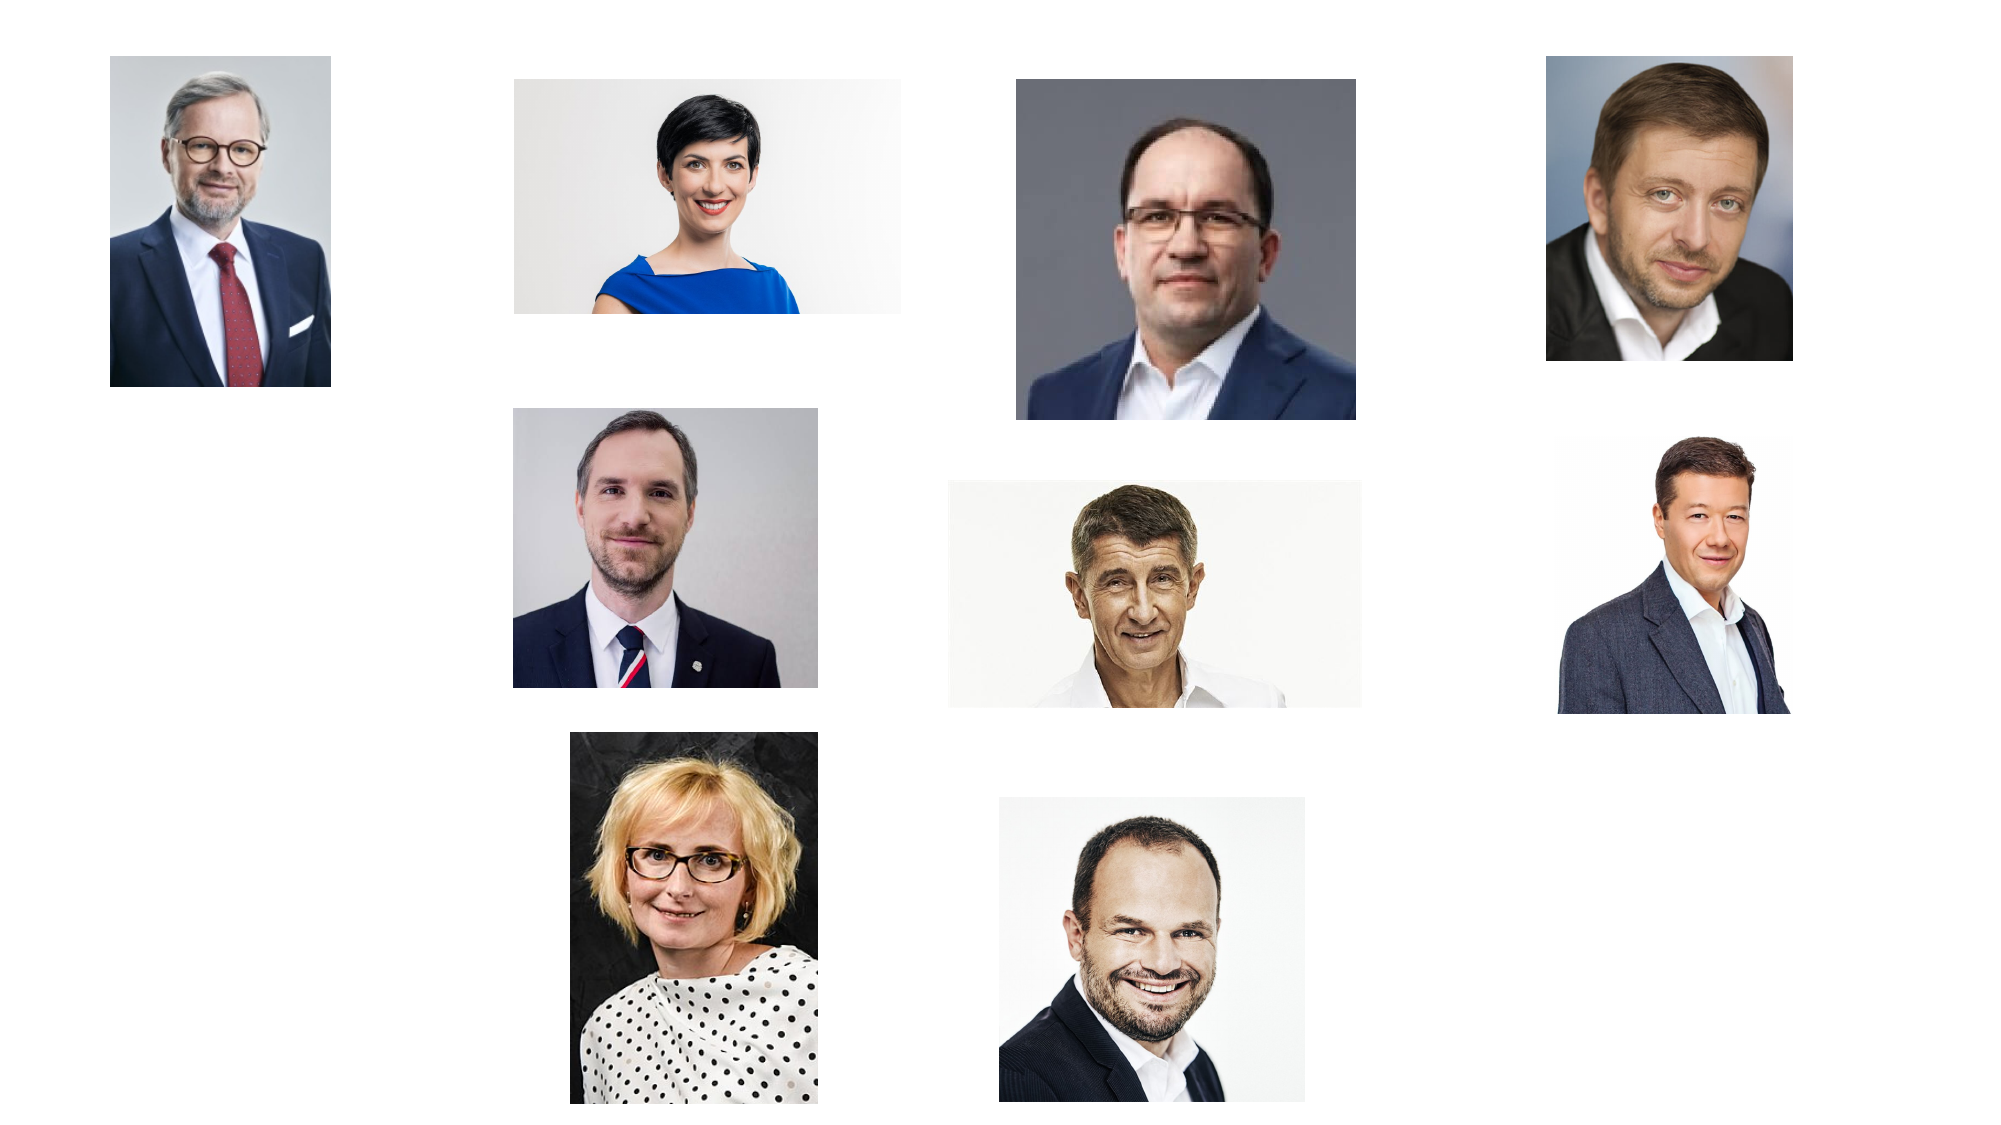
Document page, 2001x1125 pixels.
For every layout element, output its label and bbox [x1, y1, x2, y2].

picture [514, 79, 901, 314]
picture [948, 480, 1362, 708]
picture [1546, 56, 1793, 361]
picture [1554, 436, 1793, 714]
picture [570, 732, 818, 1104]
picture [1016, 79, 1356, 420]
picture [513, 408, 819, 688]
picture [999, 797, 1305, 1102]
picture [110, 56, 331, 387]
